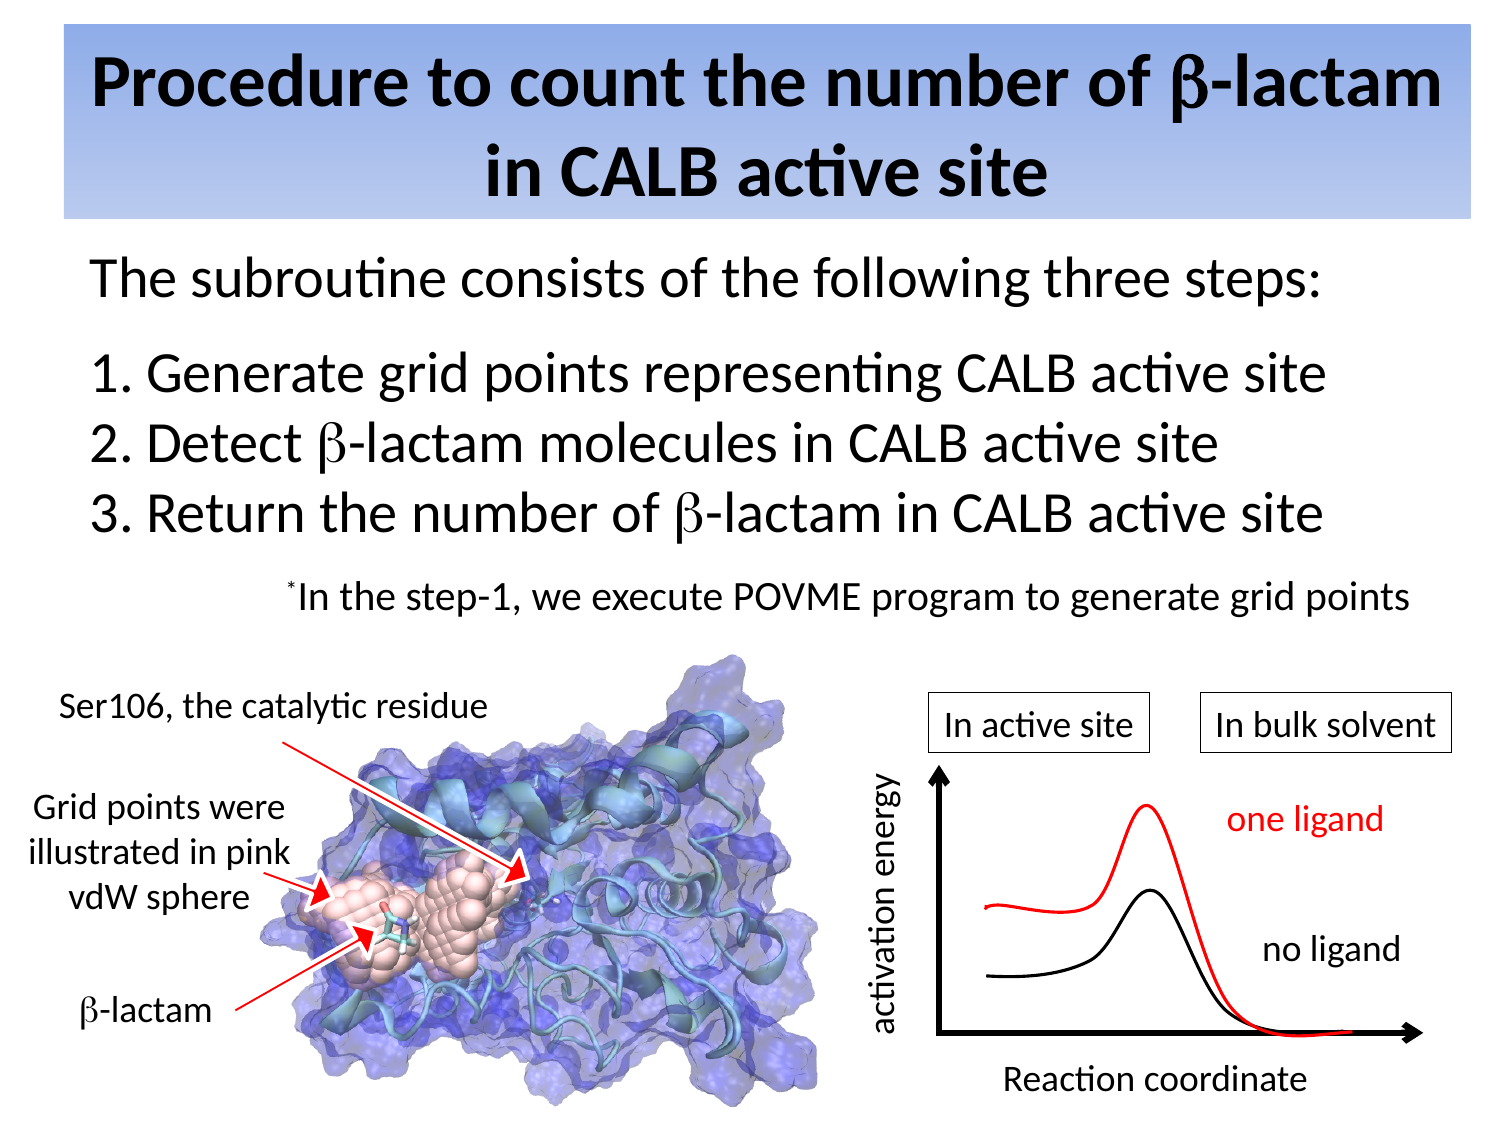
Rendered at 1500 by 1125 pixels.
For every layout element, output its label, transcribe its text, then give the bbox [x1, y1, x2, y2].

text_box Reaction coordinate [988, 1046, 1324, 1107]
picture [235, 644, 838, 1125]
text_box Grid points were illustrated in pink vdW sphere [5, 775, 230, 925]
text_box one ligand [1211, 786, 1400, 847]
text_box [986, 946, 1250, 1026]
text_box In active site [928, 692, 1150, 753]
text_box [984, 804, 1353, 1032]
text_box no ligand [1247, 916, 1417, 977]
text_box Ser106, the catalytic residue [44, 674, 230, 734]
text_box The subroutine consists of the following three steps: Generate grid points representing CALB active site Detect b-lactam molecules in CALB active site Return the number of b-lactam in CALB active site *In the step-1, we execute POVME program to generate grid points [75, 231, 1426, 627]
text_box activation energy [849, 758, 910, 1051]
text_box Procedure to count the number of b-lactam in CALB active site [63, 24, 1471, 219]
text_box b-lactam [64, 977, 229, 1038]
text_box In bulk solvent [1200, 692, 1452, 753]
